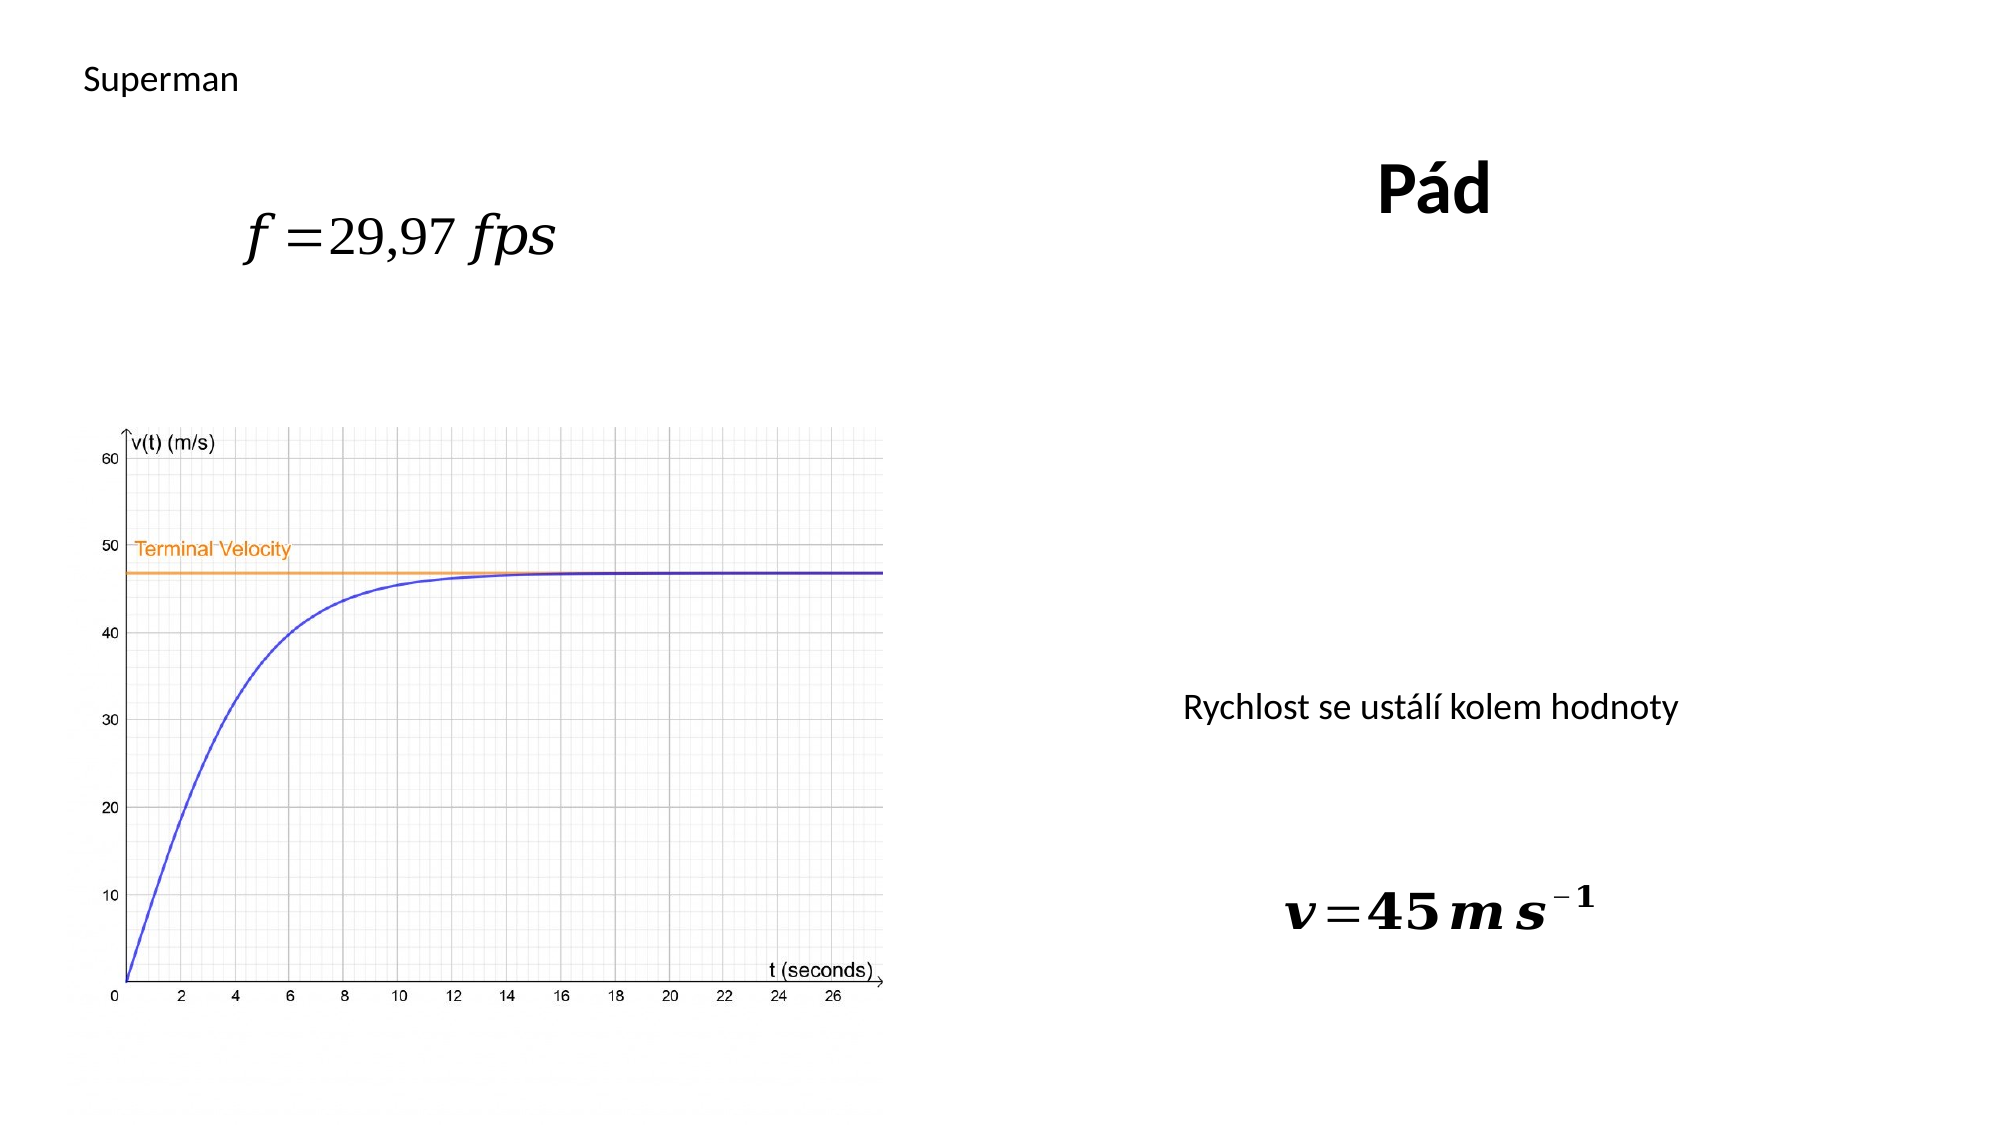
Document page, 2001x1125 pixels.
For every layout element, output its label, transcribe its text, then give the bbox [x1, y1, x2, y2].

text_box Superman [68, 47, 255, 107]
picture [67, 427, 883, 1125]
text_box Pád [1362, 131, 1509, 236]
